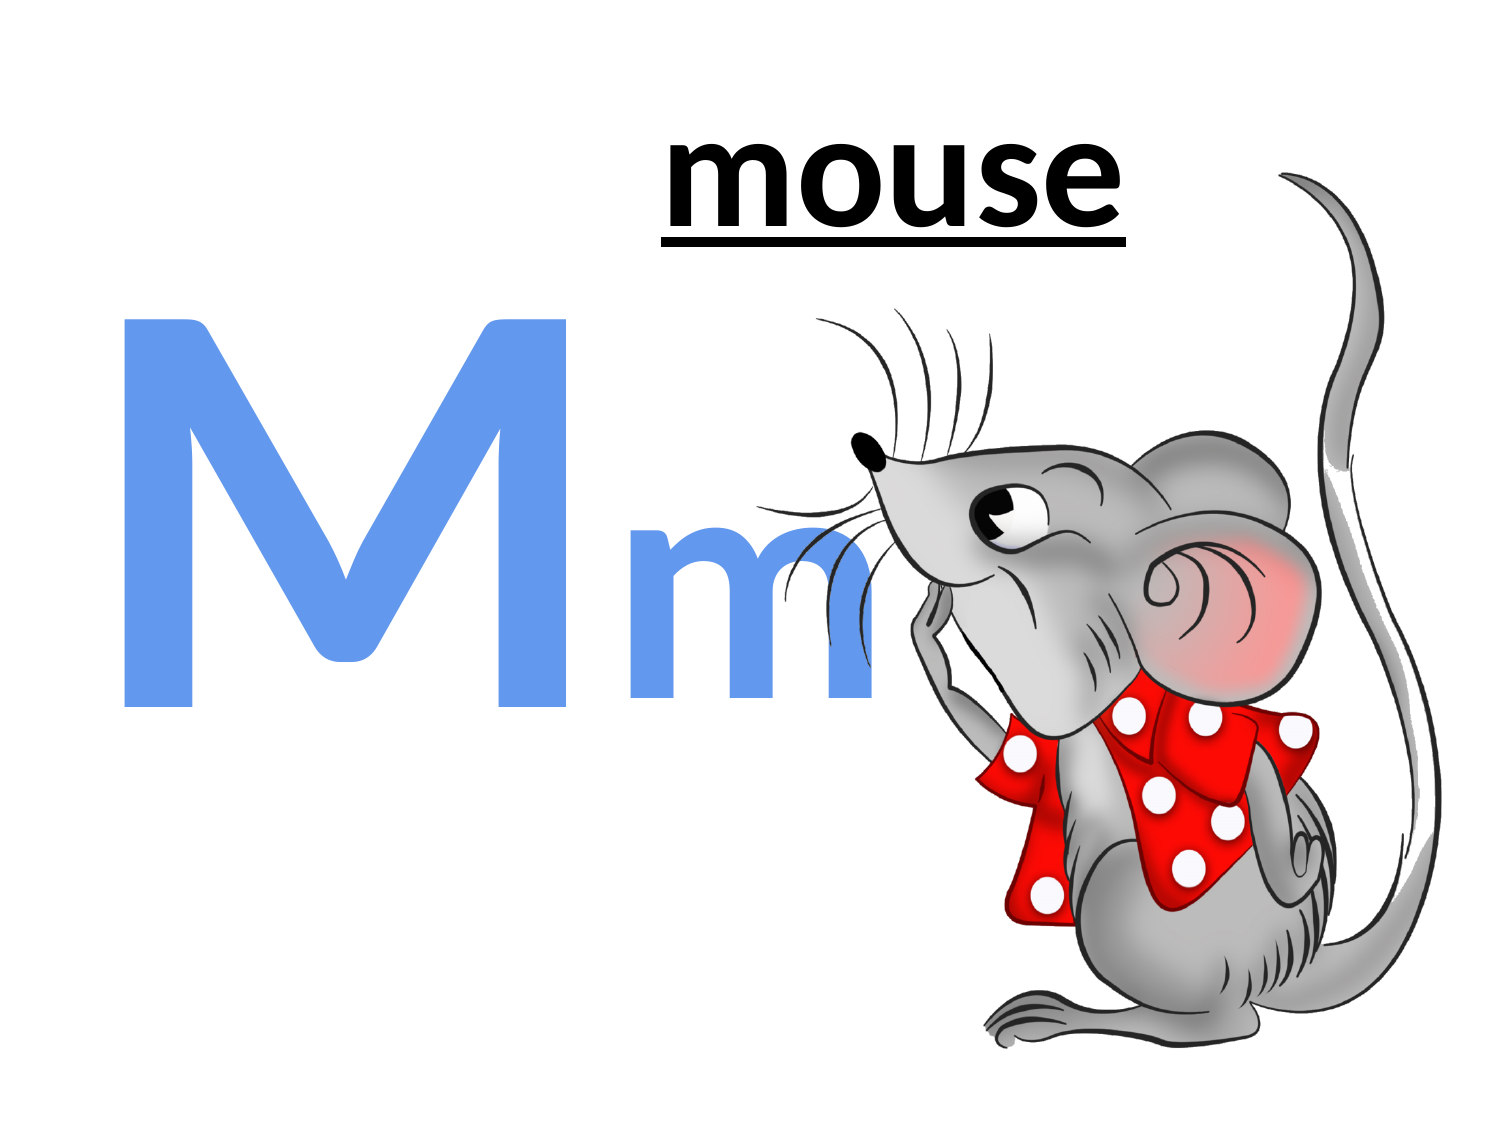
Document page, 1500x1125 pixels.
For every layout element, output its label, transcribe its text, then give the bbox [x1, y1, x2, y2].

picture [714, 116, 1500, 1098]
text_box M [54, 101, 644, 835]
text_box m [594, 345, 709, 776]
text_box mouse [645, 52, 1142, 267]
